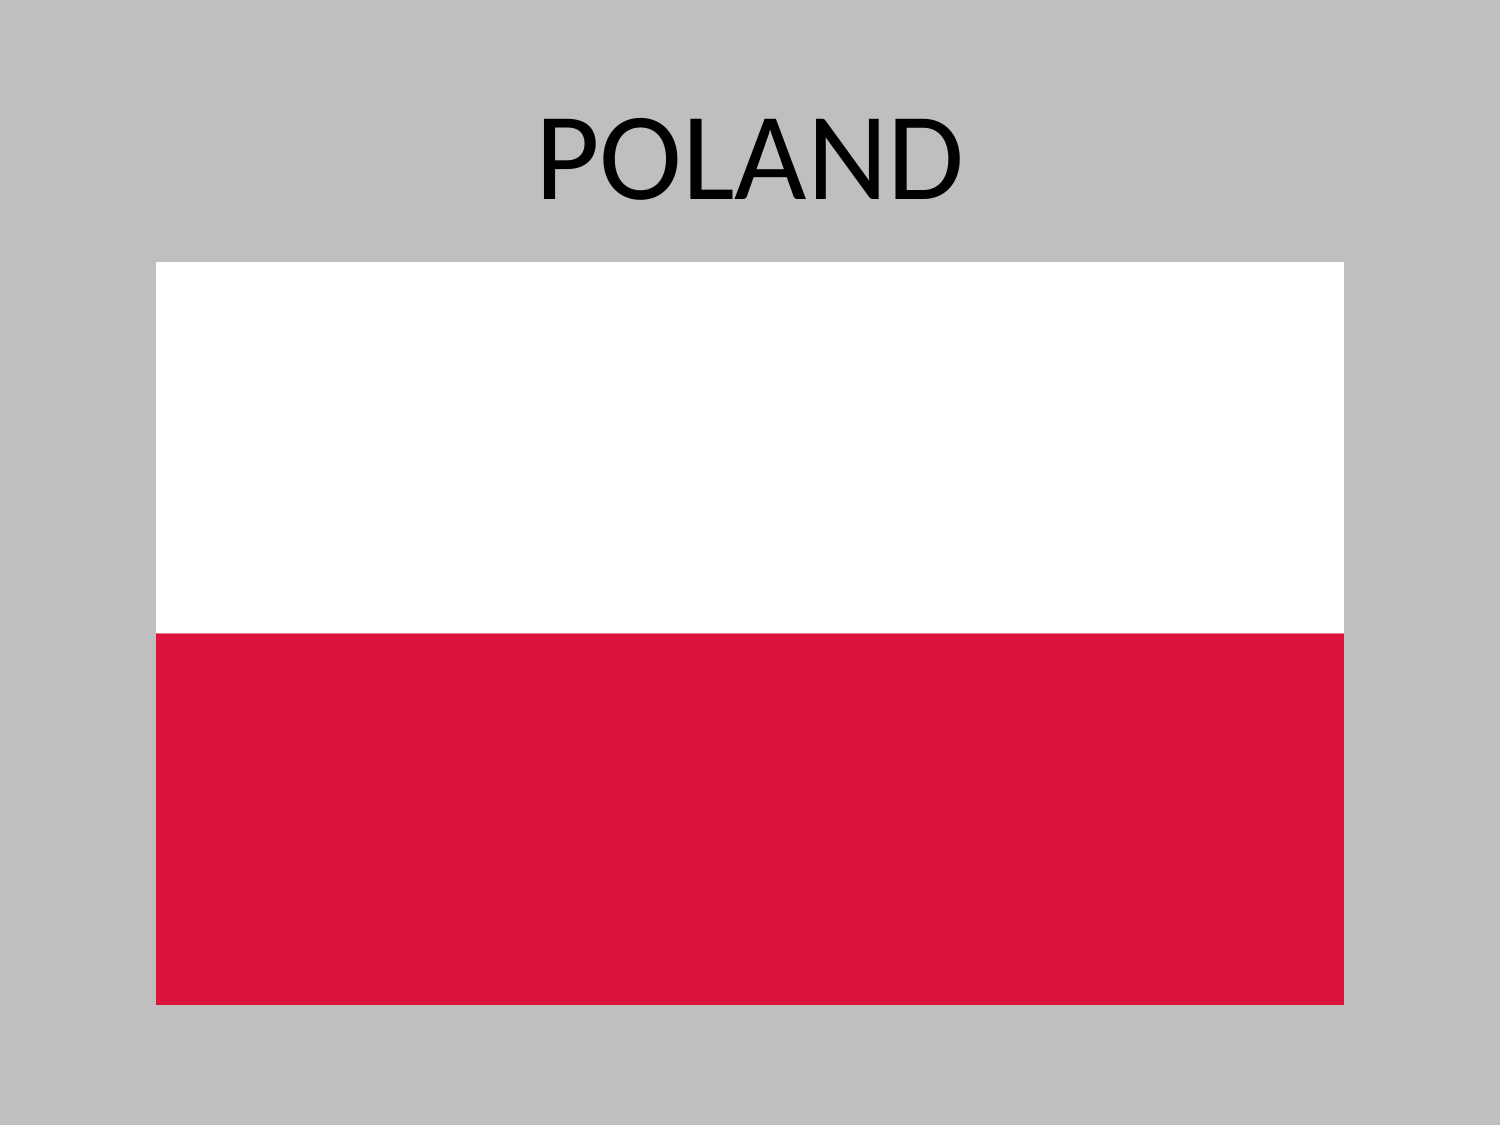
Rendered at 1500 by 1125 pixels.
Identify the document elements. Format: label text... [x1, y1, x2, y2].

text_box POLAND [237, 66, 1263, 232]
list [155, 262, 1345, 1006]
